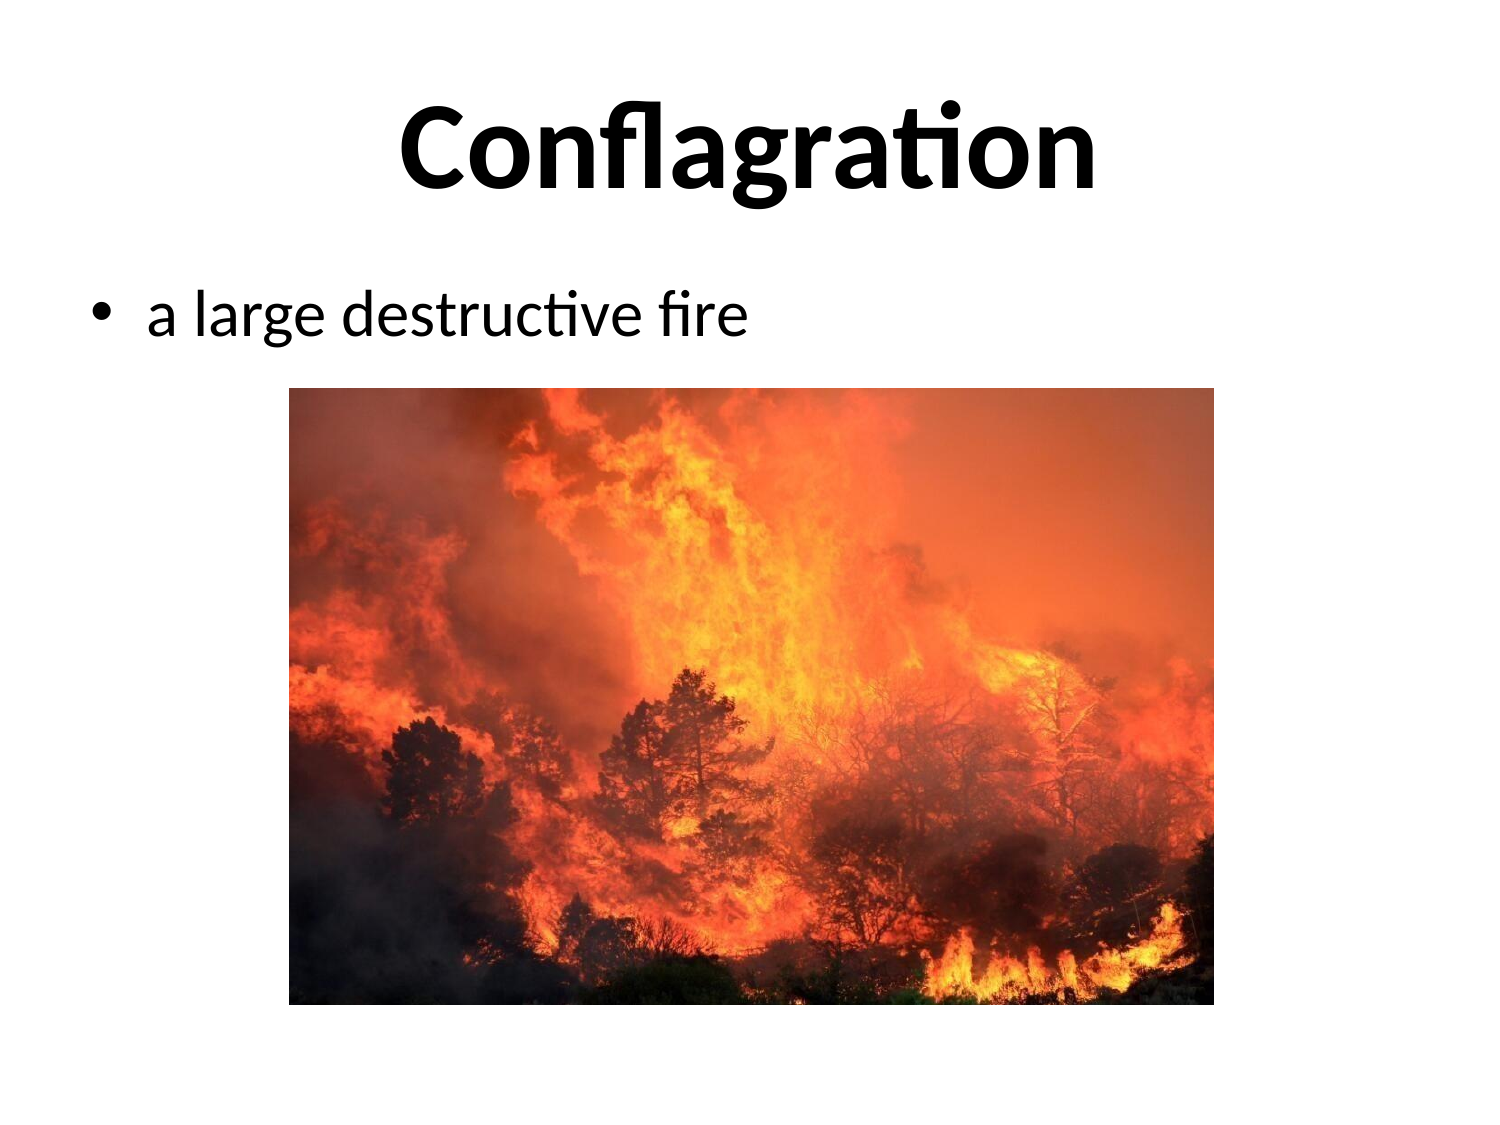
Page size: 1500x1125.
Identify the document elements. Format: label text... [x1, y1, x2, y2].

list a large destructive fire [75, 262, 1425, 1005]
title Conflagration [75, 45, 1425, 233]
picture [289, 388, 1214, 1006]
